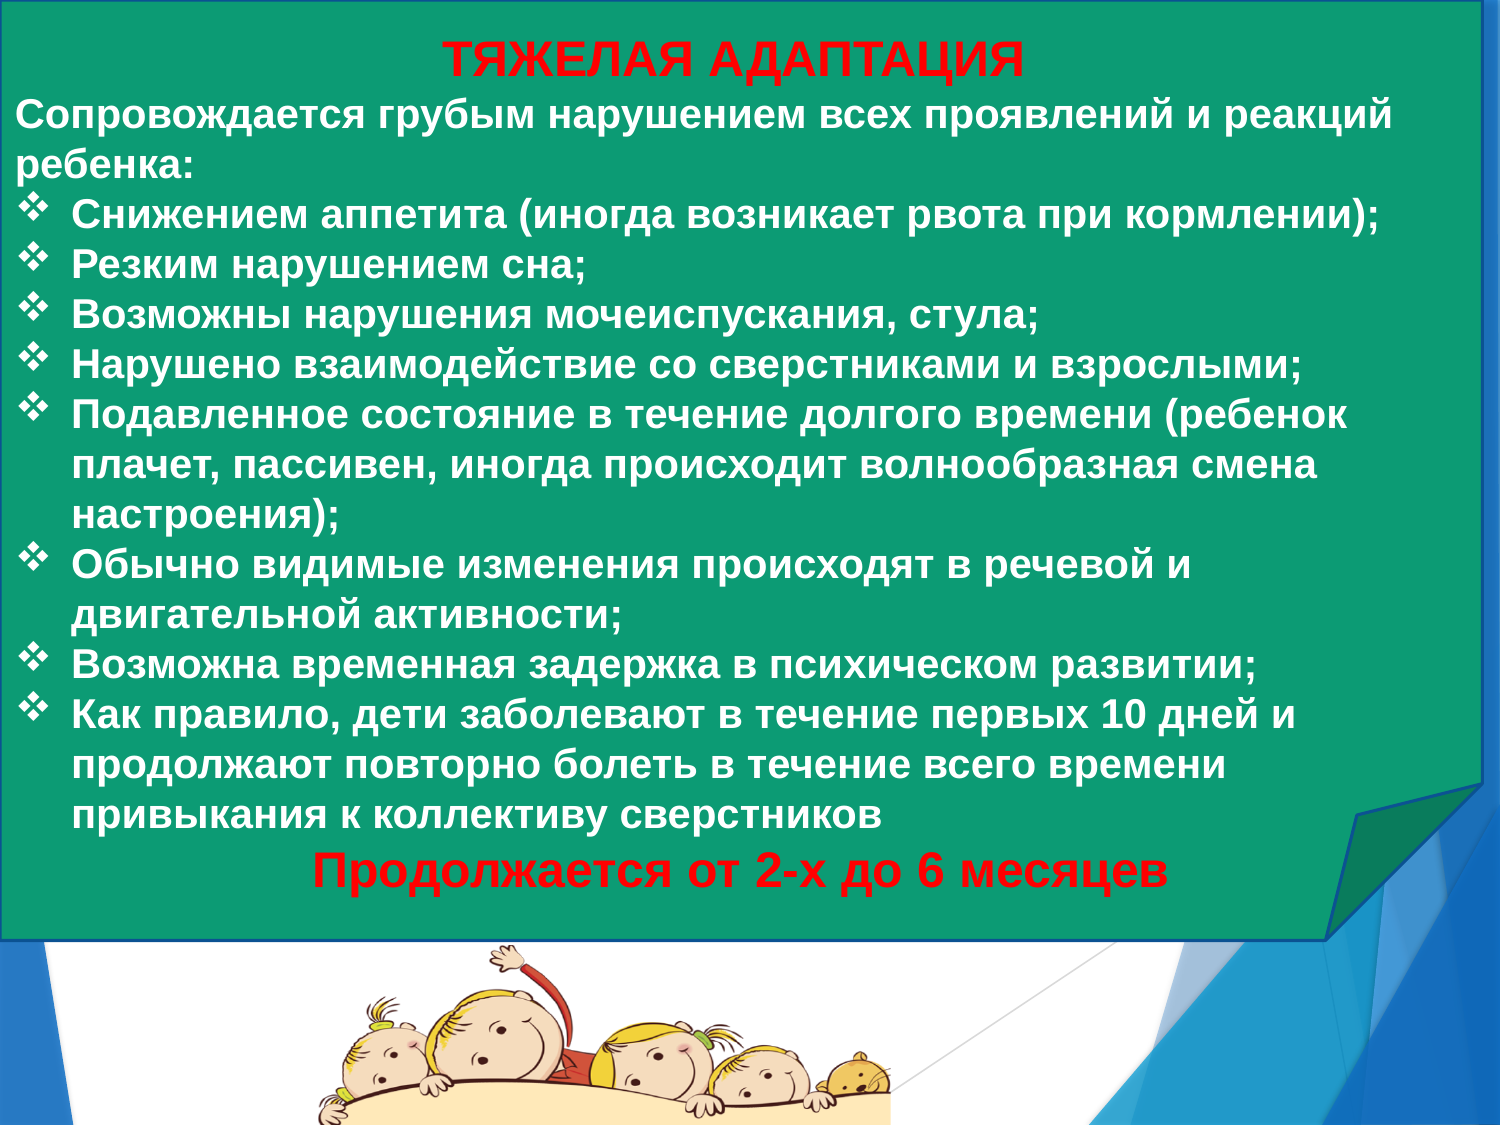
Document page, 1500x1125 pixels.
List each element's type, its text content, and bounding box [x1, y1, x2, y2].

picture [312, 743, 891, 1125]
text_box ТЯЖЕЛАЯ АДАПТАЦИЯ Сопровождается грубым нарушением всех проявлений и реакций ребенка: Снижением аппетита (иногда возникает рвота при кормлении); Резким нарушением сна; Возможны нарушения мочеиспускания, стула; Нарушено взаимодействие со сверстниками и взрослыми; Подавленное состояние в течение долгого времени (ребенок плачет, пассивен, иногда происходит волнообразная смена настроения); Обычно видимые изменения происходят в речевой и двигательной активности; Возможна временная задержка в психическом развитии; Как правило, дети заболевают в течение первых 10 дней и продолжают повторно болеть в течение всего времени привыкания к коллективу сверстников Продолжается от 2-х до 6 месяцев [0, 0, 1484, 943]
